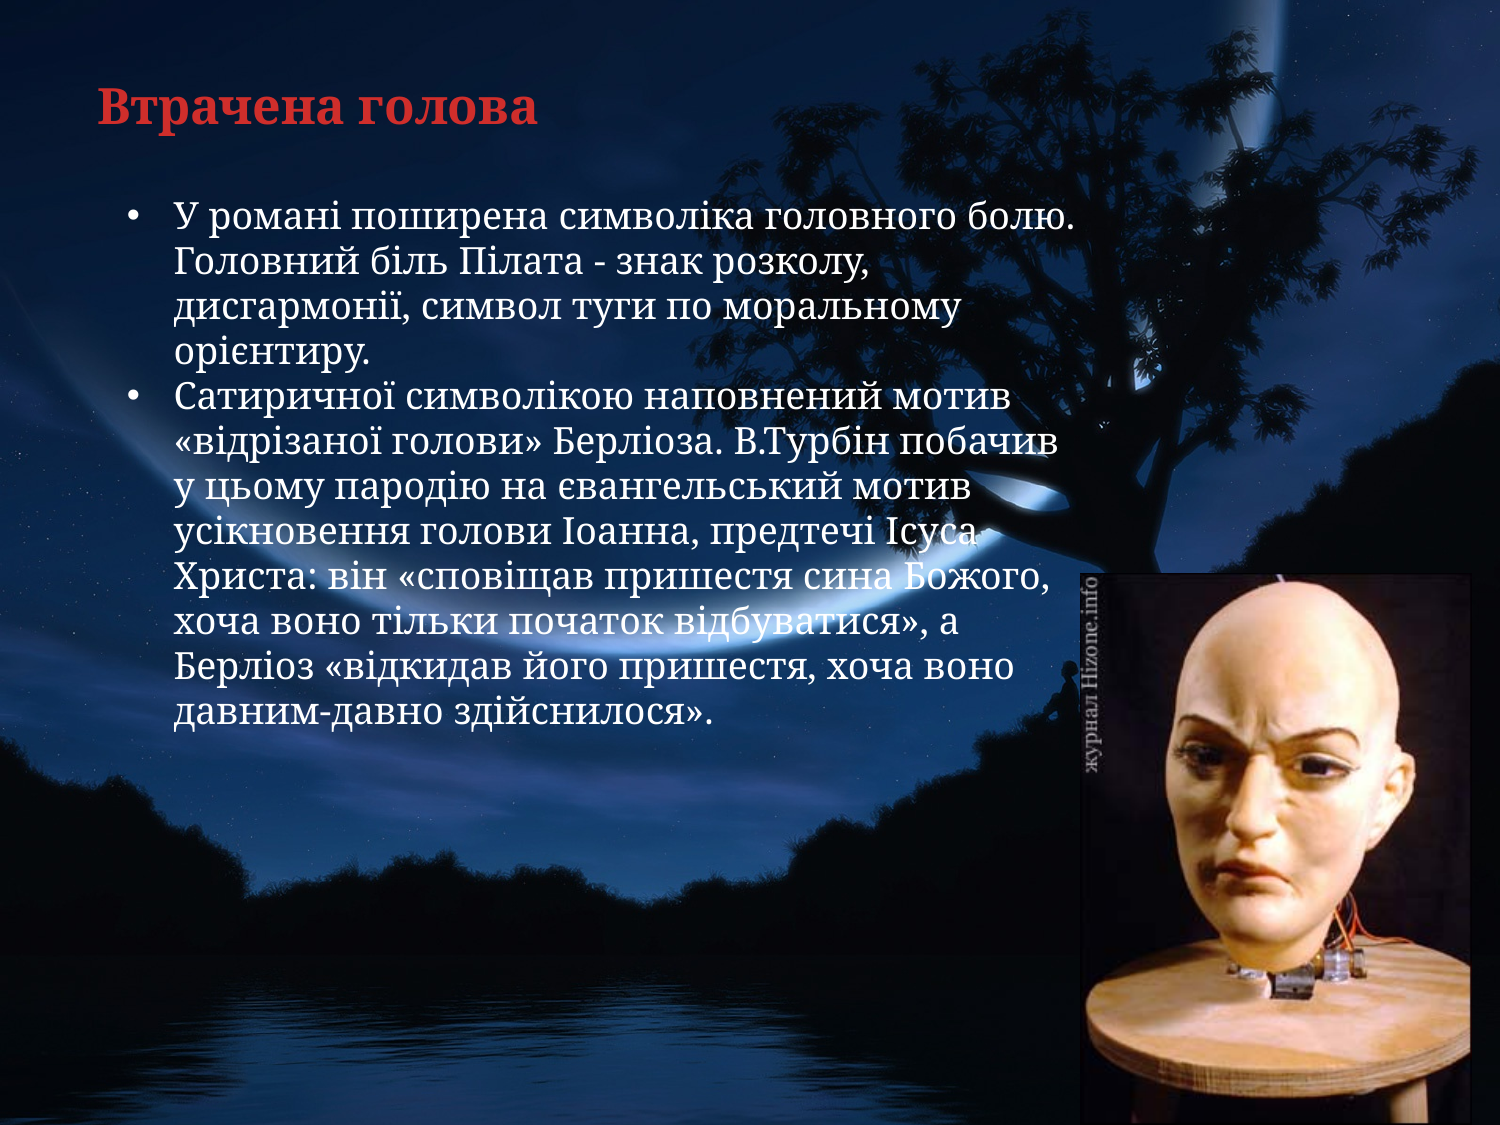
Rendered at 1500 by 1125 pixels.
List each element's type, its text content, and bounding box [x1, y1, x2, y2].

picture [0, 0, 1500, 1125]
text_box Втрачена голова [82, 67, 555, 143]
text_box У романі поширена символіка головного болю. Головний біль Пілата - знак розколу, дисгармонії, символ туги по моральному орієнтиру. Сатиричної символікою наповнений мотив «відрізаної голови» Берліоза. В.Турбін побачив у цьому пародію на євангельський мотив усікновення голови Іоанна, предтечі Ісуса Христа: він «сповіщав пришестя сина Божого, хоча воно тільки початок відбуватися», а Берліоз «відкидав його пришестя, хоча воно давним-давно здійснилося». [112, 184, 1105, 740]
